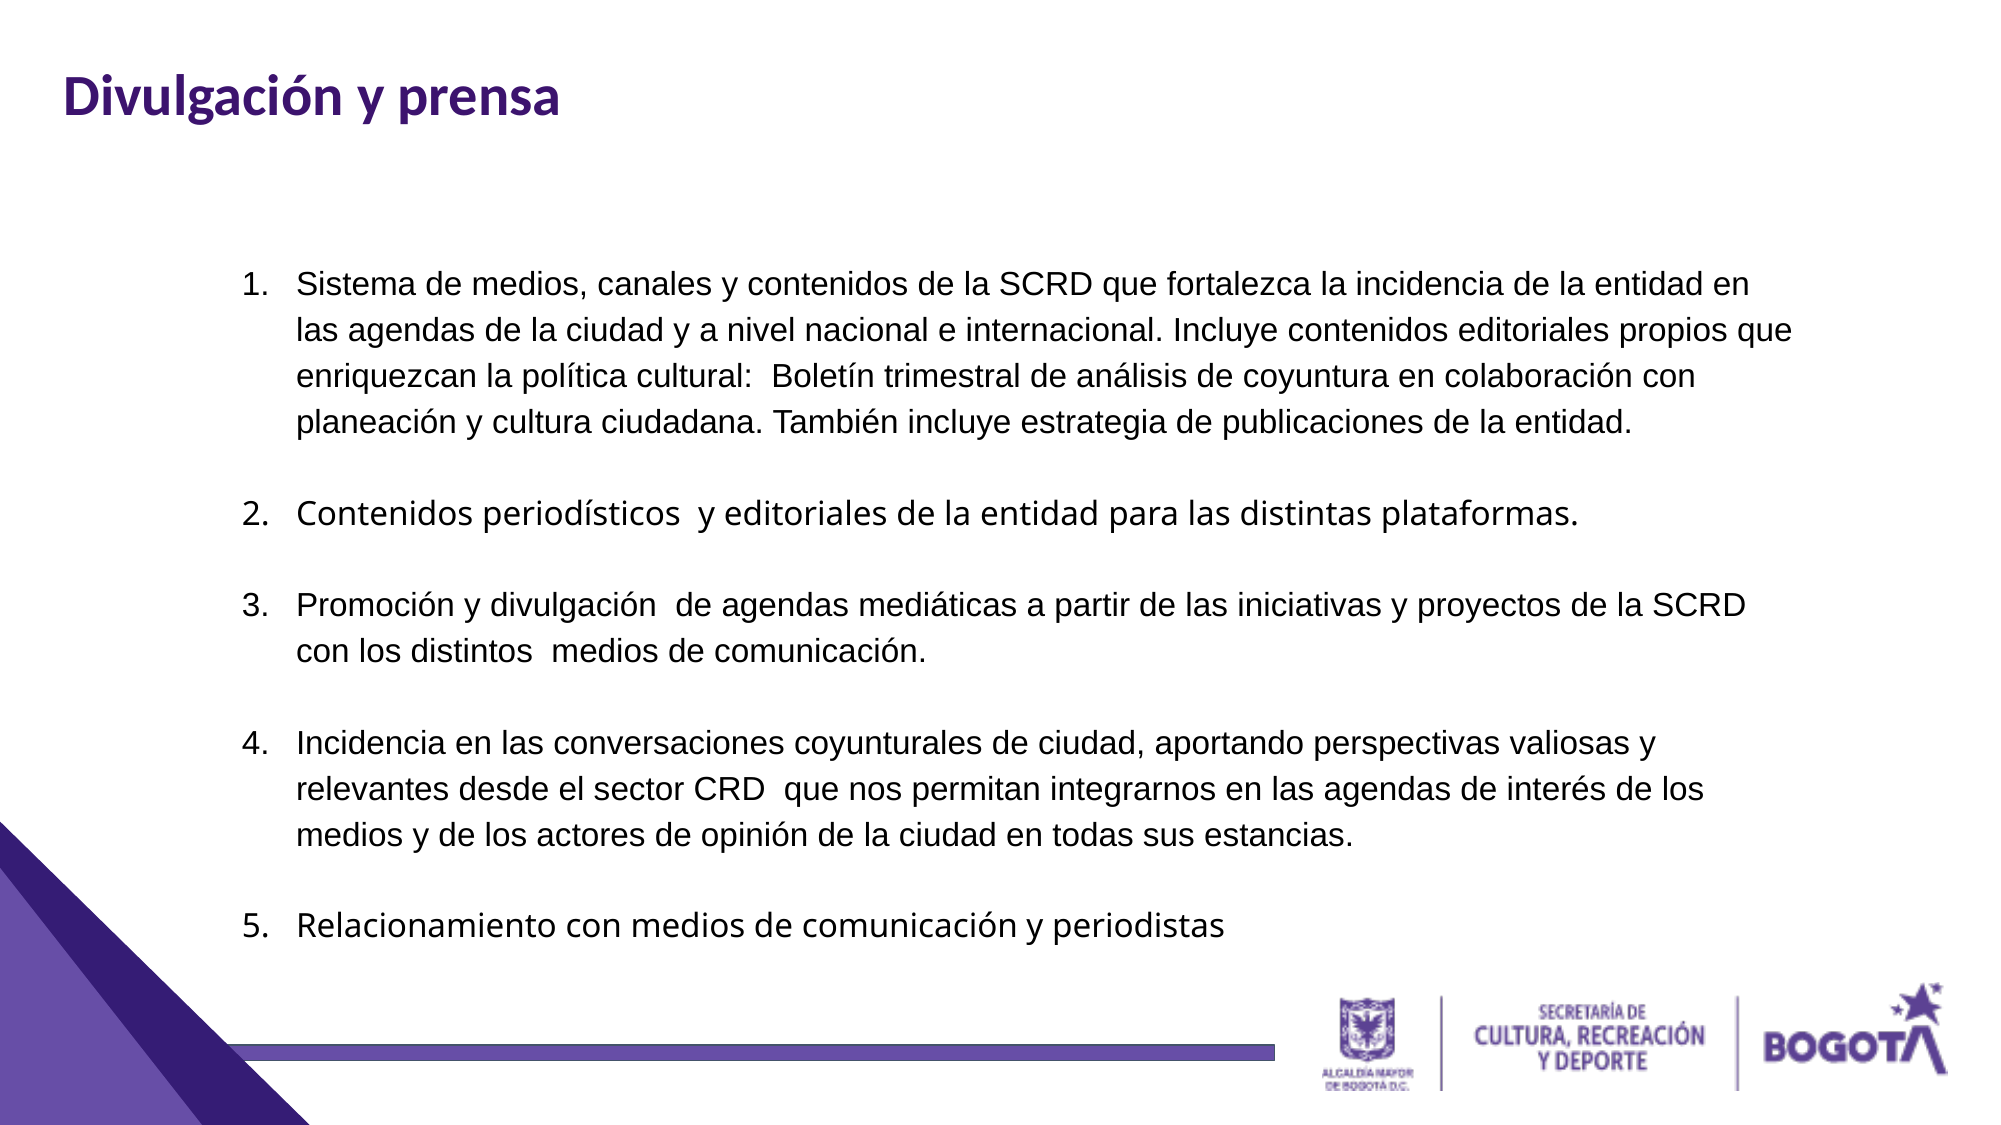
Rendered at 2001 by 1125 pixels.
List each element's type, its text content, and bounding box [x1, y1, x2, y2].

text_box Divulgación y prensa [48, 49, 1622, 206]
picture [1322, 982, 1948, 1091]
list Sistema de medios, canales y contenidos de la SCRD que fortalezca la incidencia de la entidad en las agendas de la ciudad y a nivel nacional e internacional. Incluye contenidos editoriales propios que enriquezcan la política cultural: Boletín trimestral de análisis de coyuntura en colaboración con planeación y cultura ciudadana. También incluye estrategia de publicaciones de la entidad. Contenidos periodísticos y editoriales de la entidad para las distintas plataformas. Promoción y divulgación de agendas mediáticas a partir de las iniciativas y proyectos de la SCRD con los distintos medios de comunicación. Incidencia en las conversaciones coyunturales de ciudad, aportando perspectivas valiosas y relevantes desde el sector CRD que nos permitan integrarnos en las agendas de interés de los medios y de los actores de opinión de la ciudad en todas sus estancias. Relacionamiento con medios de comunicación y periodistas [206, 191, 1818, 934]
